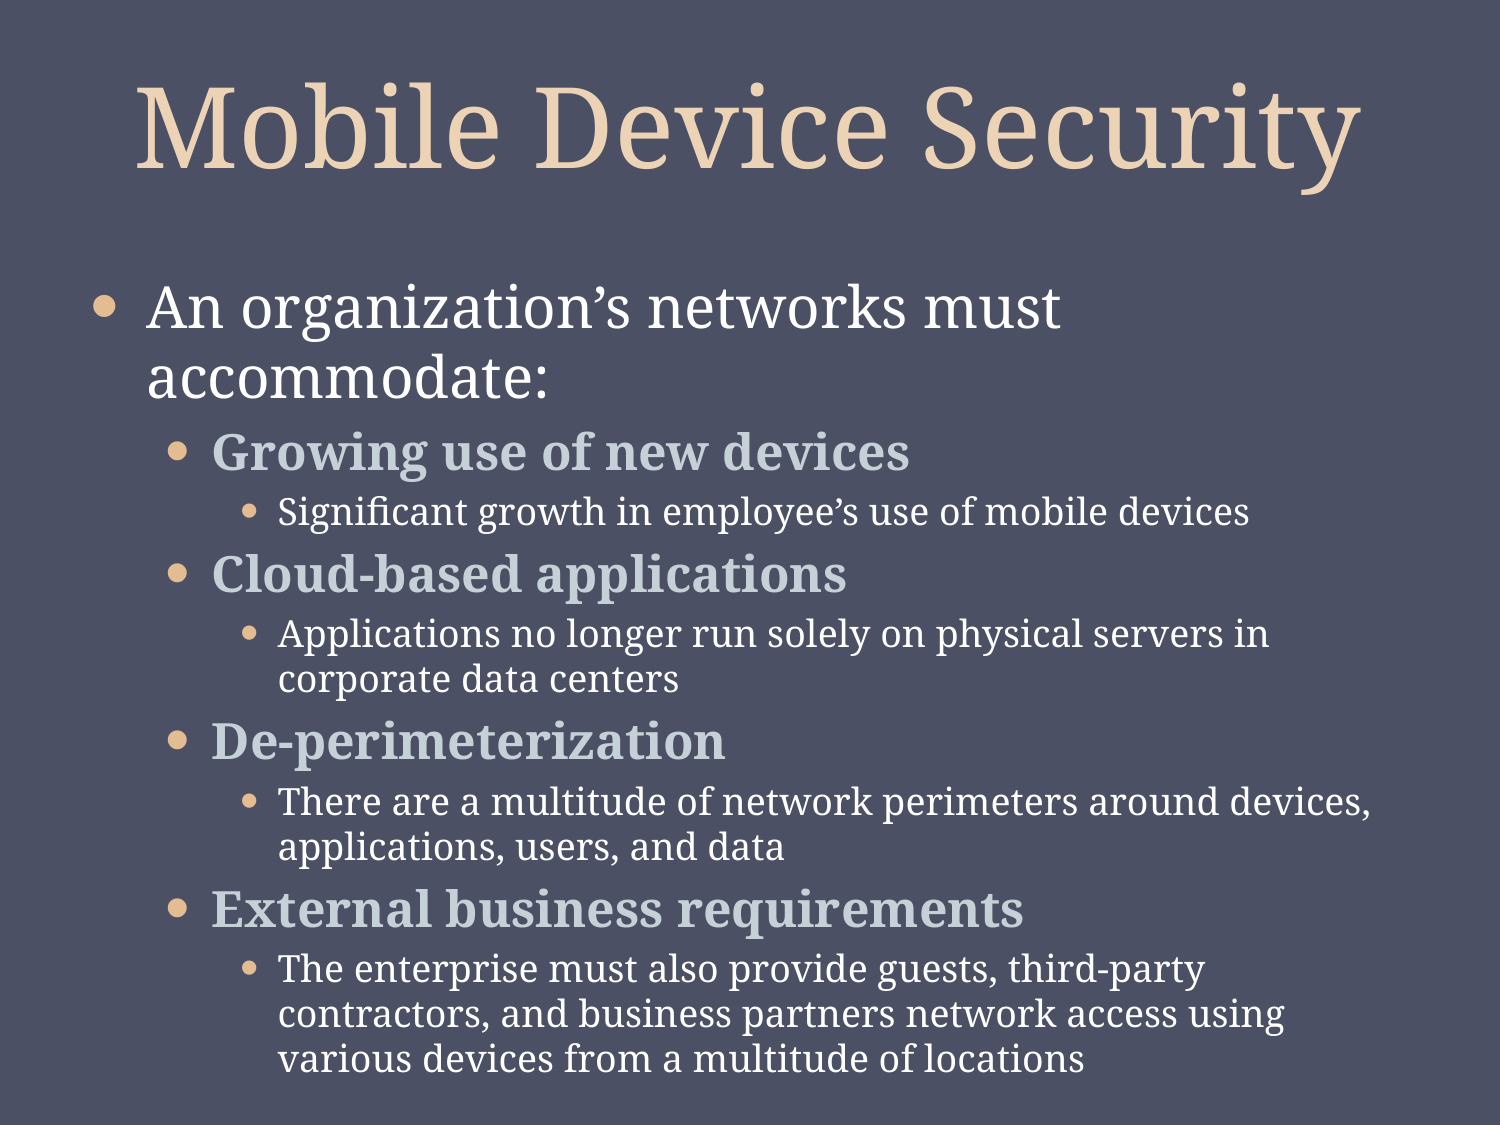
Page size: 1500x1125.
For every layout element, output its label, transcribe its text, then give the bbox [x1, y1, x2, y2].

title Mobile Device Security [72, 0, 1423, 199]
list An organization’s networks must accommodate: Growing use of new devices Significant growth in employee’s use of mobile devices Cloud-based applications Applications no longer run solely on physical servers in corporate data centers De-perimeterization There are a multitude of network perimeters around devices, applications, users, and data External business requirements The enterprise must also provide guests, third-party contractors, and business partners network access using various devices from a multitude of locations [75, 262, 1425, 1005]
